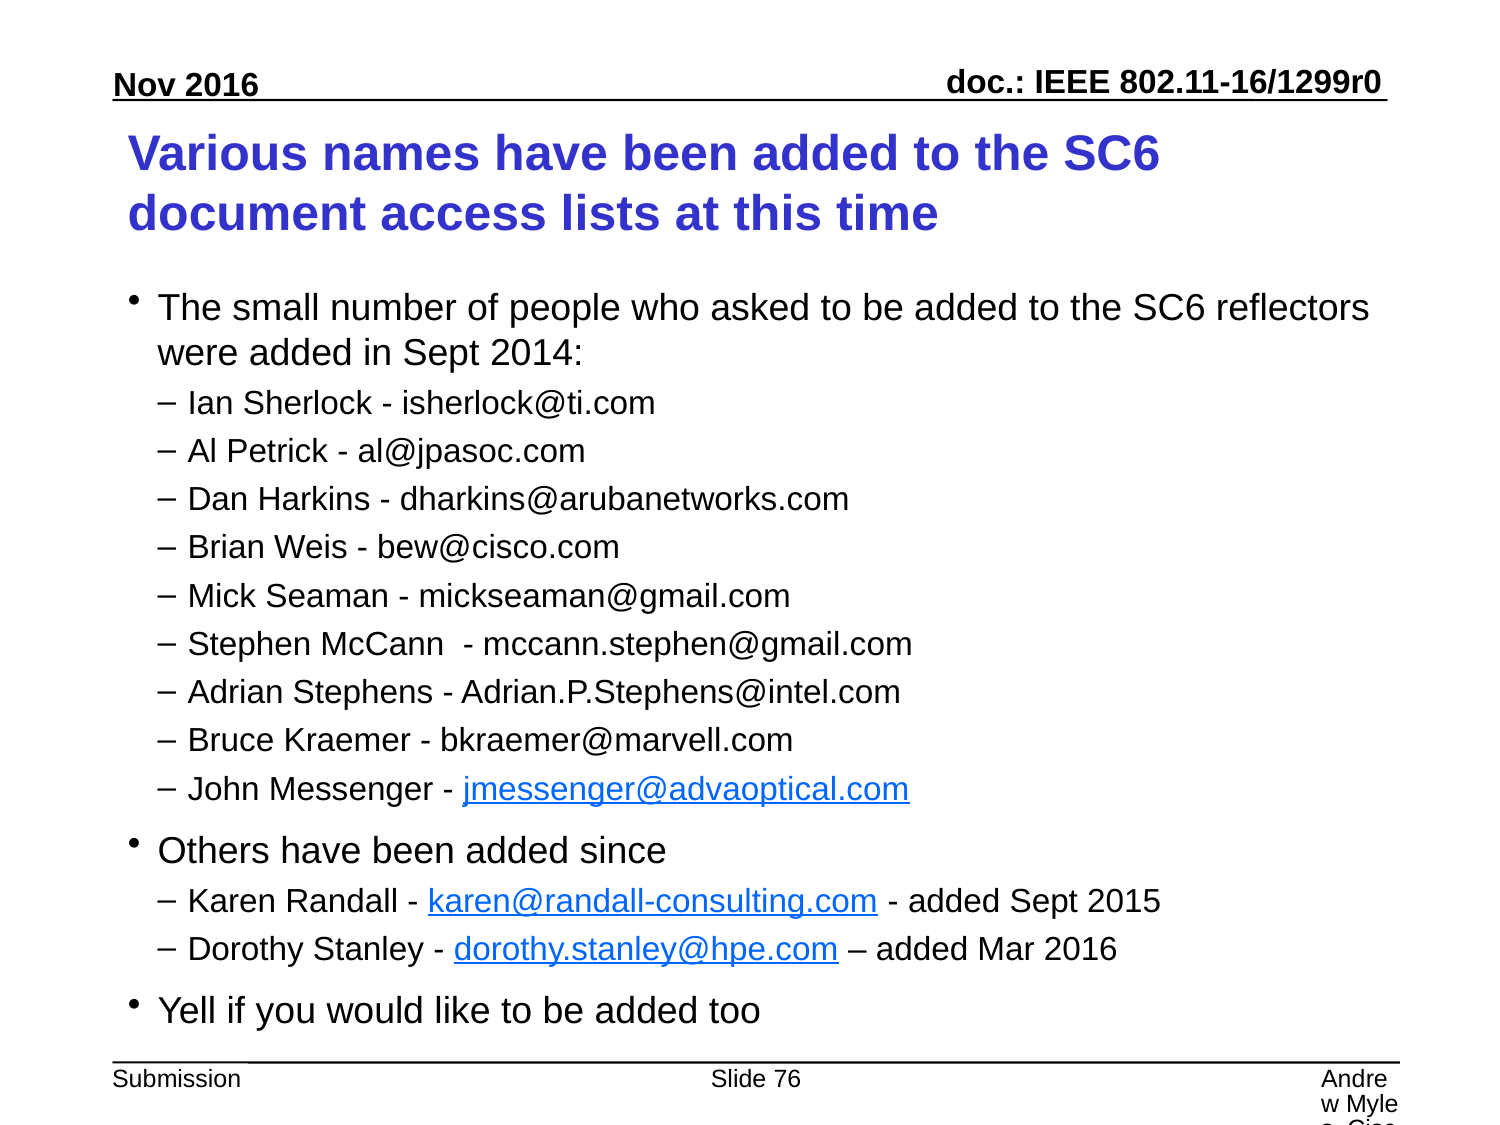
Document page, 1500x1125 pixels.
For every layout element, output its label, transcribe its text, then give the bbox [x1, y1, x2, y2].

title Various names have been added to the SC6 document access lists at this time [112, 112, 1388, 275]
slide_number Slide 76 [709, 1061, 803, 1093]
list The small number of people who asked to be added to the SC6 reflectors were added in Sept 2014: Ian Sherlock - isherlock@ti.com Al Petrick - al@jpasoc.com Dan Harkins - dharkins@arubanetworks.com Brian Weis - bew@cisco.com Mick Seaman - mickseaman@gmail.com Stephen McCann - mccann.stephen@gmail.com Adrian Stephens - Adrian.P.Stephens@intel.com Bruce Kraemer - bkraemer@marvell.com John Messenger - jmessenger@advaoptical.com Others have been added since Karen Randall - karen@randall-consulting.com - added Sept 2015 Dorothy Stanley - dorothy.stanley@hpe.com – added Mar 2016 Yell if you would like to be added too [112, 275, 1388, 950]
footer Andrew Myles, Cisco [1320, 1061, 1402, 1093]
